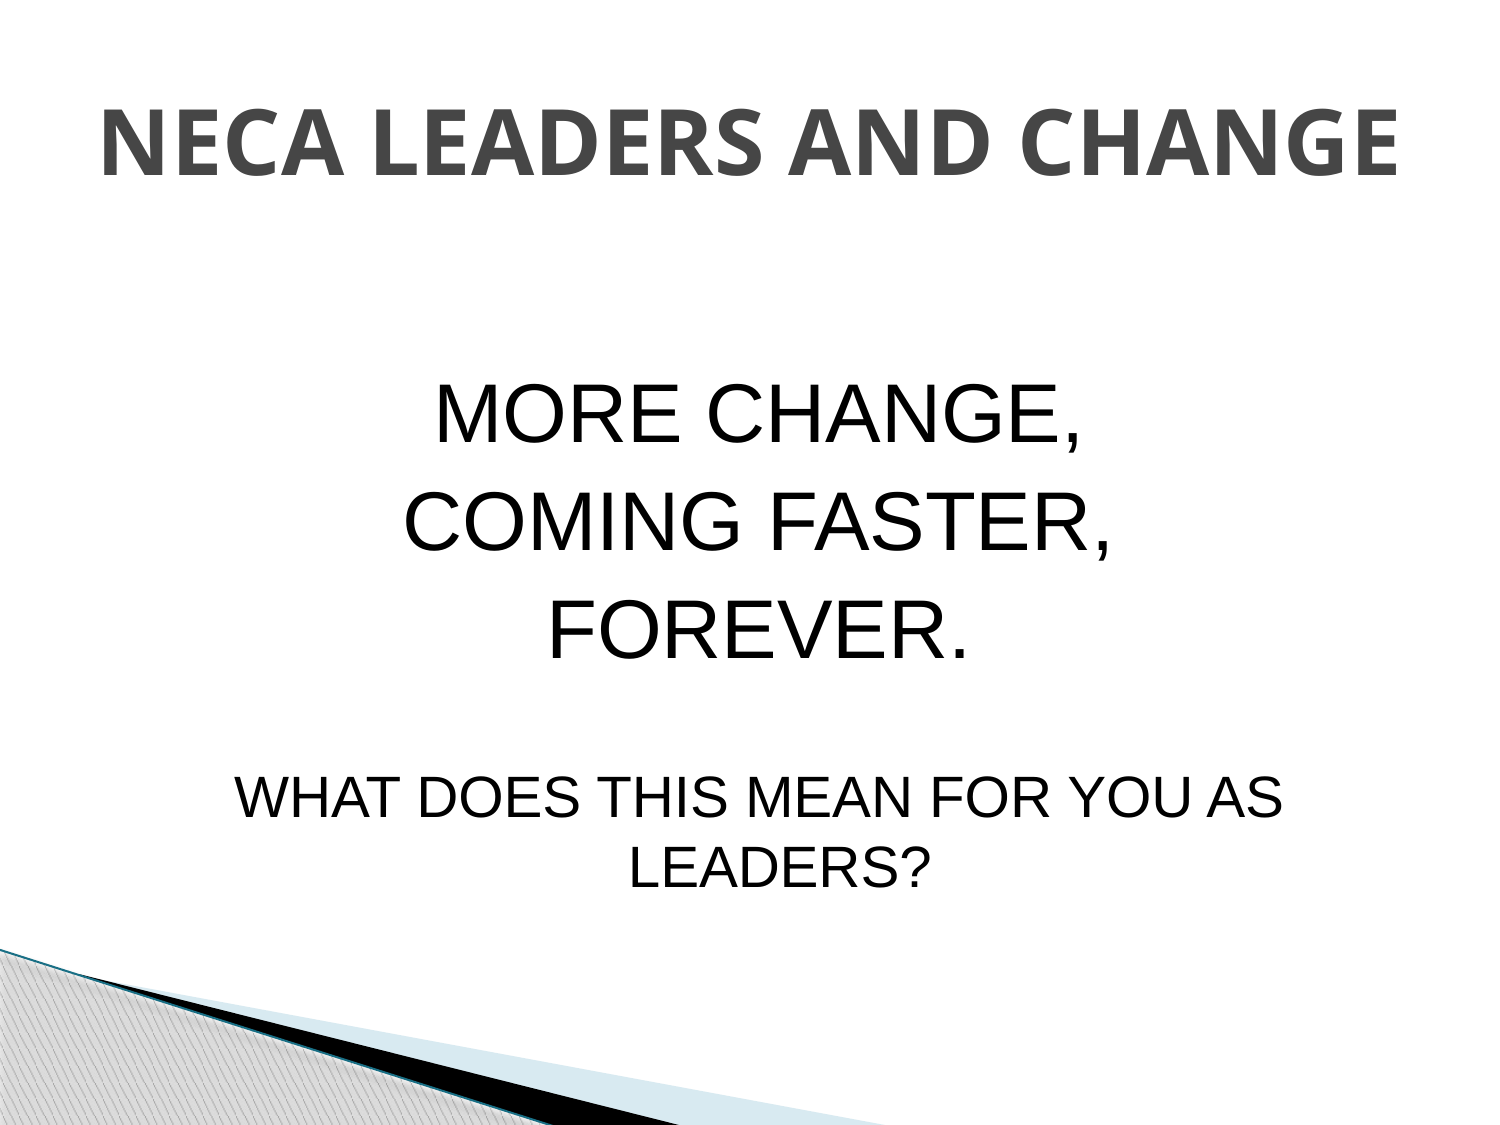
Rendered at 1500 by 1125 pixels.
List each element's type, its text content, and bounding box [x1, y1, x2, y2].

list MORE CHANGE, COMING FASTER, FOREVER. WHAT DOES THIS MEAN FOR YOU AS LEADERS? [75, 243, 1425, 986]
title NECA LEADERS AND CHANGE [75, 45, 1425, 233]
